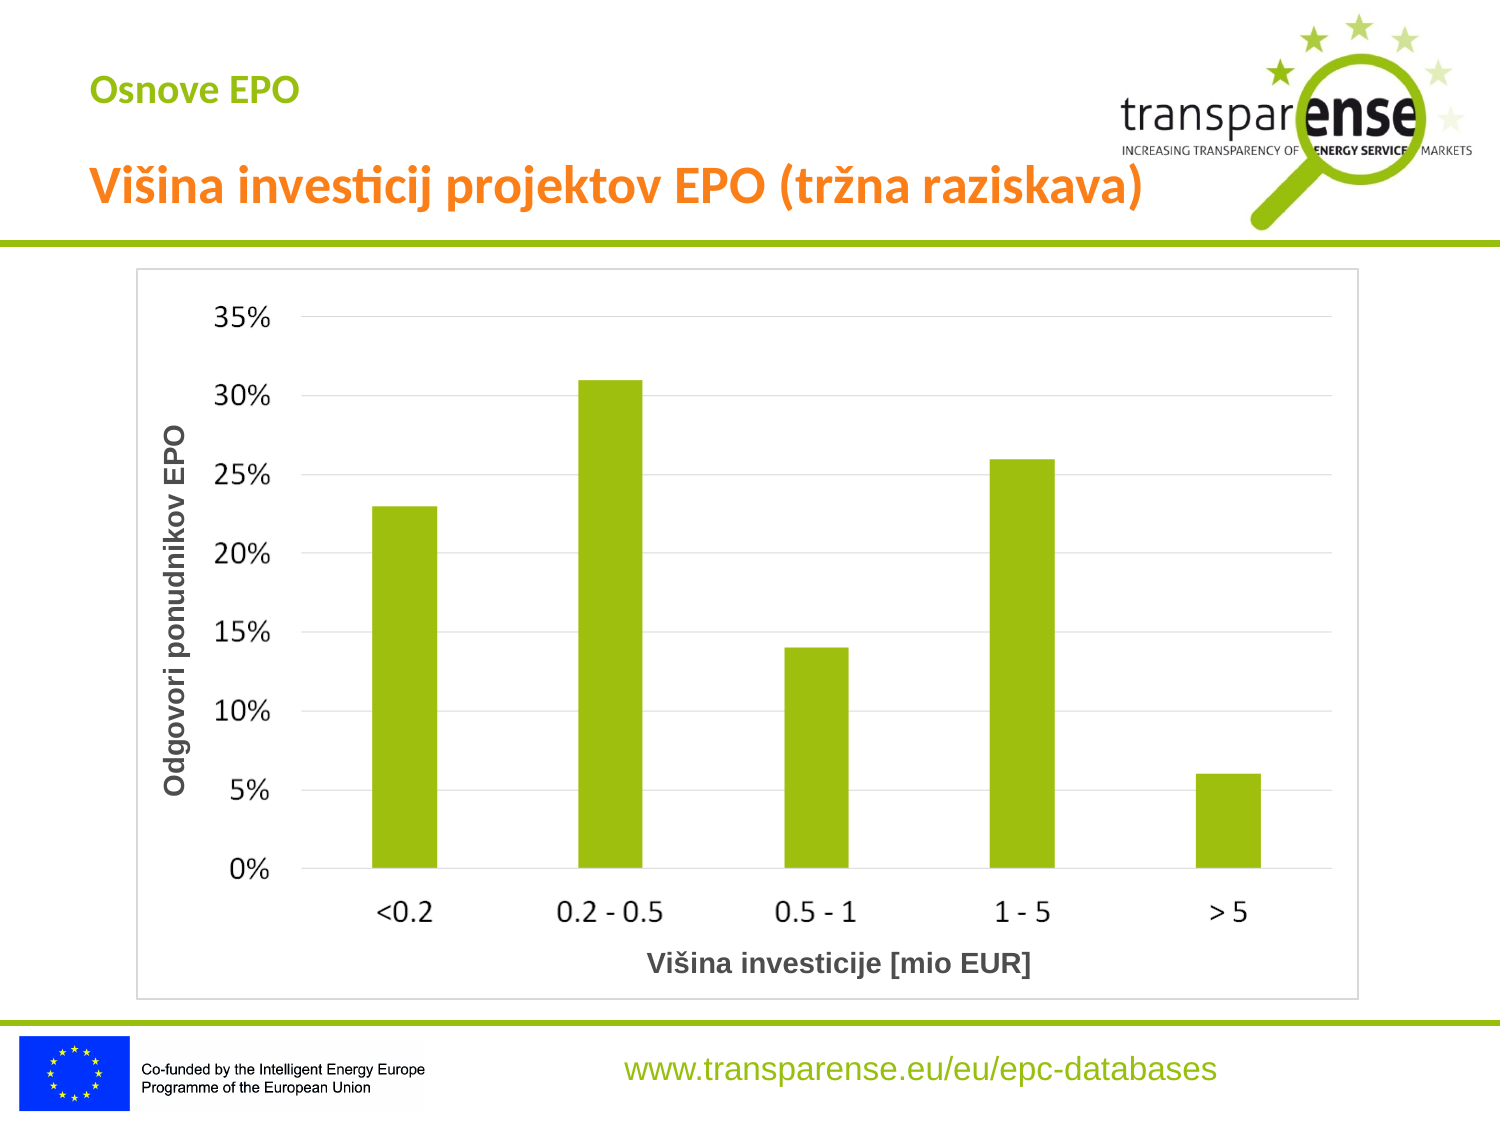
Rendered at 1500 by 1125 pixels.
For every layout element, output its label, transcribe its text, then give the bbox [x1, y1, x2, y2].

text_box www.transparense.eu/eu/epc-databases [501, 1040, 1341, 1095]
text_box Osnove EPO Višina investicij projektov EPO (tržna raziskava) [75, 54, 1176, 220]
picture [1092, 0, 1500, 240]
picture [135, 266, 1361, 1001]
picture [17, 1034, 425, 1113]
